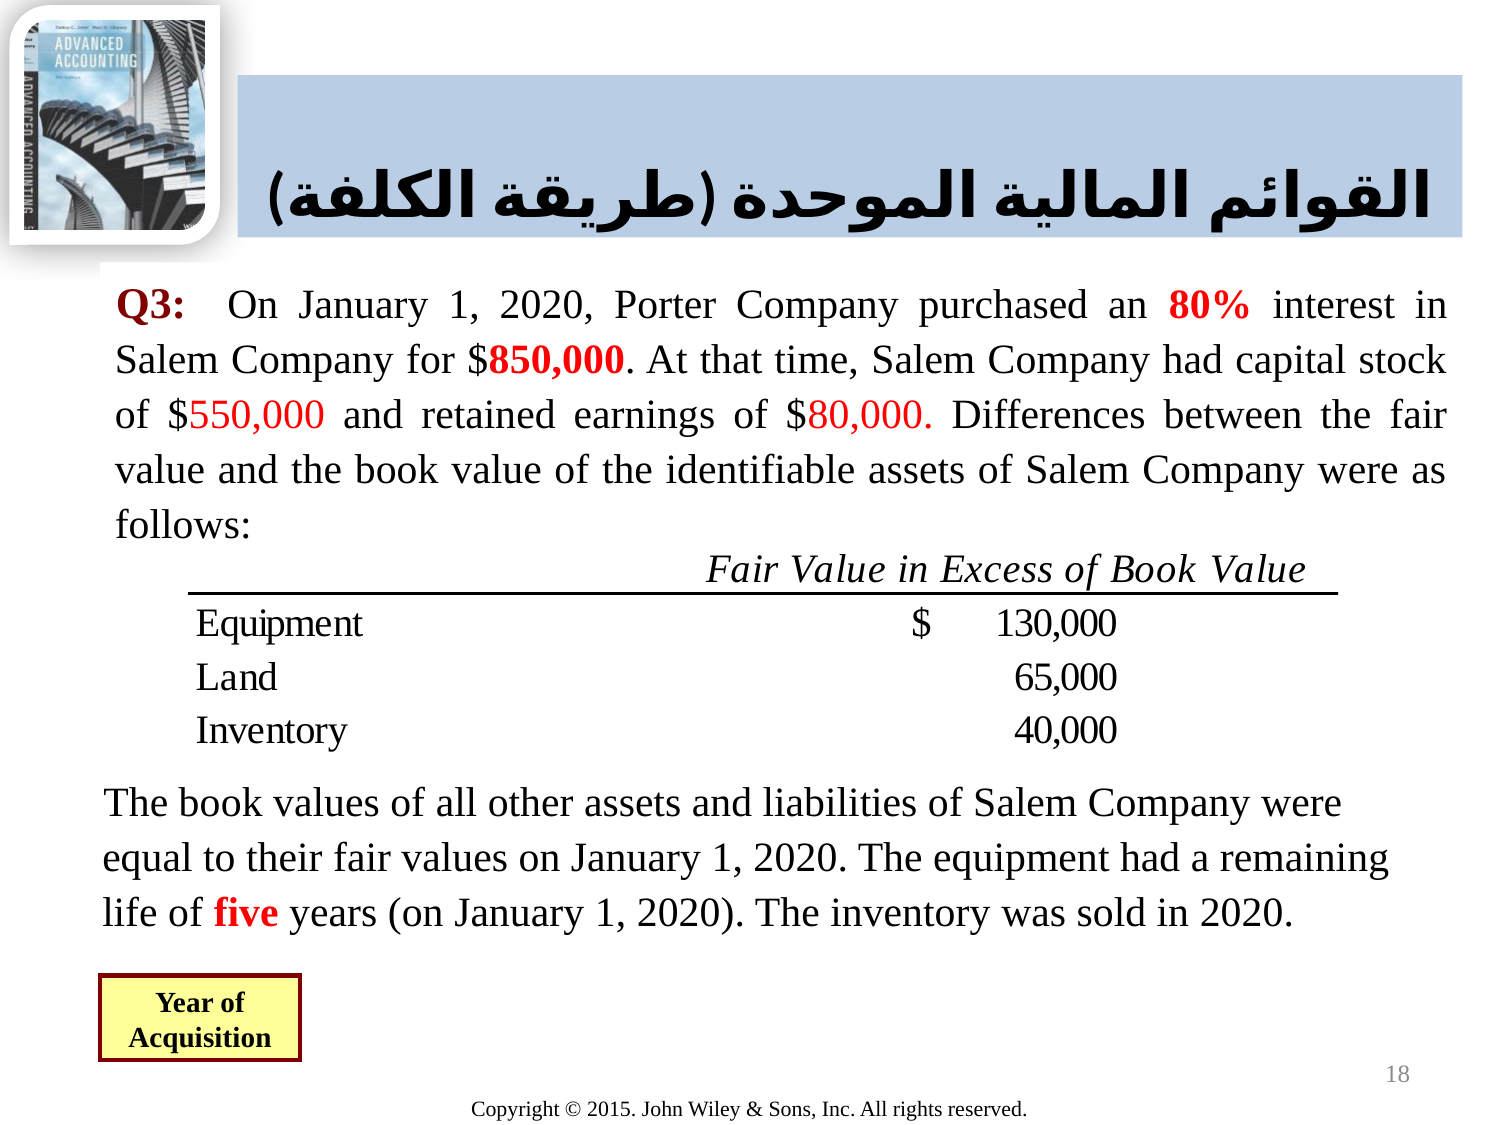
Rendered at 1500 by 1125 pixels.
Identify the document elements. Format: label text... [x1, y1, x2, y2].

slide_number 18 [1074, 1042, 1425, 1103]
picture [25, 20, 205, 230]
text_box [187, 538, 1342, 776]
title القوائم المالية الموحدة (طريقة الكلفة) [237, 75, 1463, 238]
text_box Q3: On January 1, 2020, Porter Company purchased an 80% interest in Salem Company for $850,000. At that time, Salem Company had capital stock of $550,000 and retained earnings of $80,000. Differences between the fair value and the book value of the identifiable assets of Salem Company were as follows: [99, 262, 1463, 563]
text_box Year of Acquisition [99, 975, 300, 1061]
text_box The book values of all other assets and liabilities of Salem Company were equal to their fair values on January 1, 2020. The equipment had a remaining life of five years (on January 1, 2020). The inventory was sold in 2020. [87, 762, 1450, 950]
